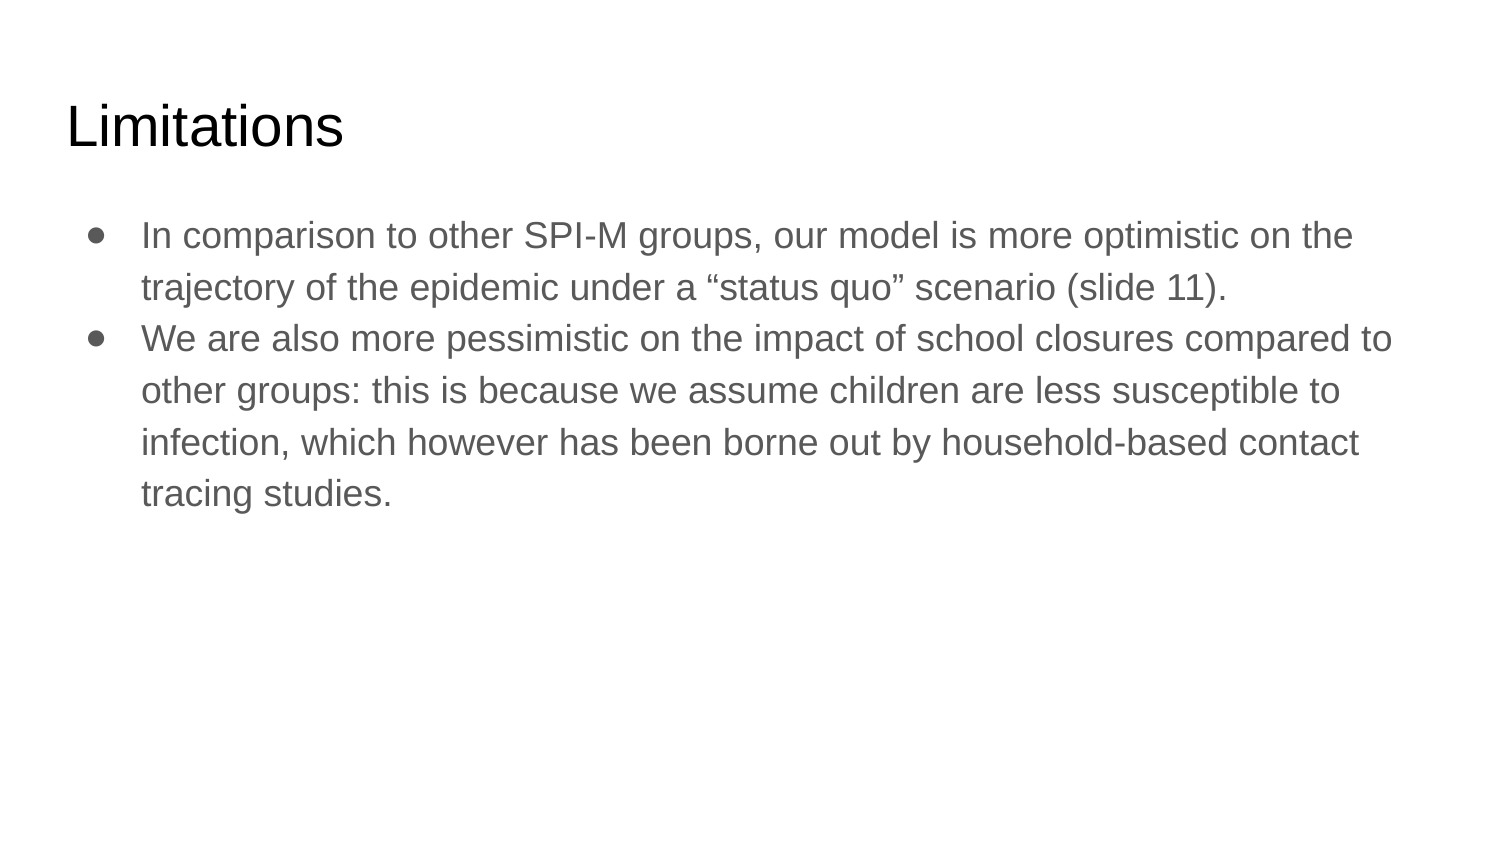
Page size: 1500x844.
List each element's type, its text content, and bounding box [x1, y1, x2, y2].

list In comparison to other SPI-M groups, our model is more optimistic on the trajectory of the epidemic under a “status quo” scenario (slide 11). We are also more pessimistic on the impact of school closures compared to other groups: this is because we assume children are less susceptible to infection, which however has been borne out by household-based contact tracing studies. [51, 189, 1449, 790]
title Limitations [51, 72, 1449, 167]
